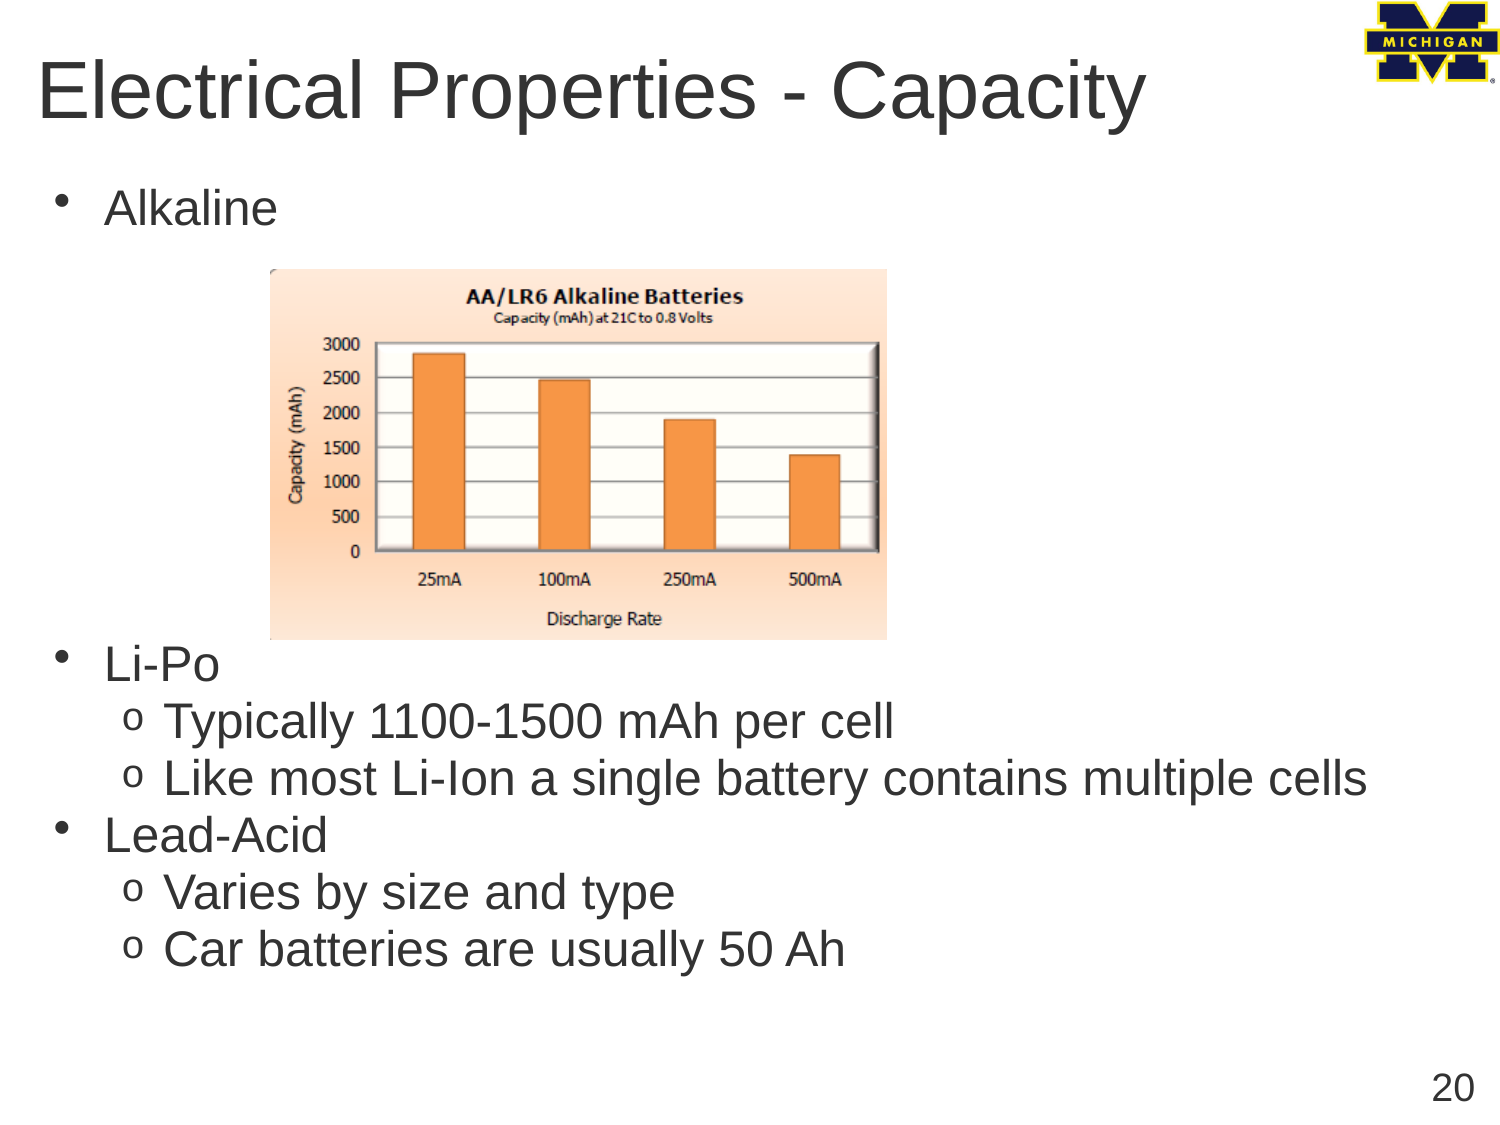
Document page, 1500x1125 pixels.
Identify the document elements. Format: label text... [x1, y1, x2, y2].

picture [269, 269, 887, 641]
list Alkaline Li-Po Typically 1100-1500 mAh per cell Like most Li-Ion a single battery contains multiple cells Lead-Acid Varies by size and type Car batteries are usually 50 Ah [36, 179, 1463, 1125]
title Electrical Properties - Capacity [36, 45, 1464, 180]
text_box 20 [1431, 1065, 1500, 1111]
picture [1362, 0, 1500, 88]
